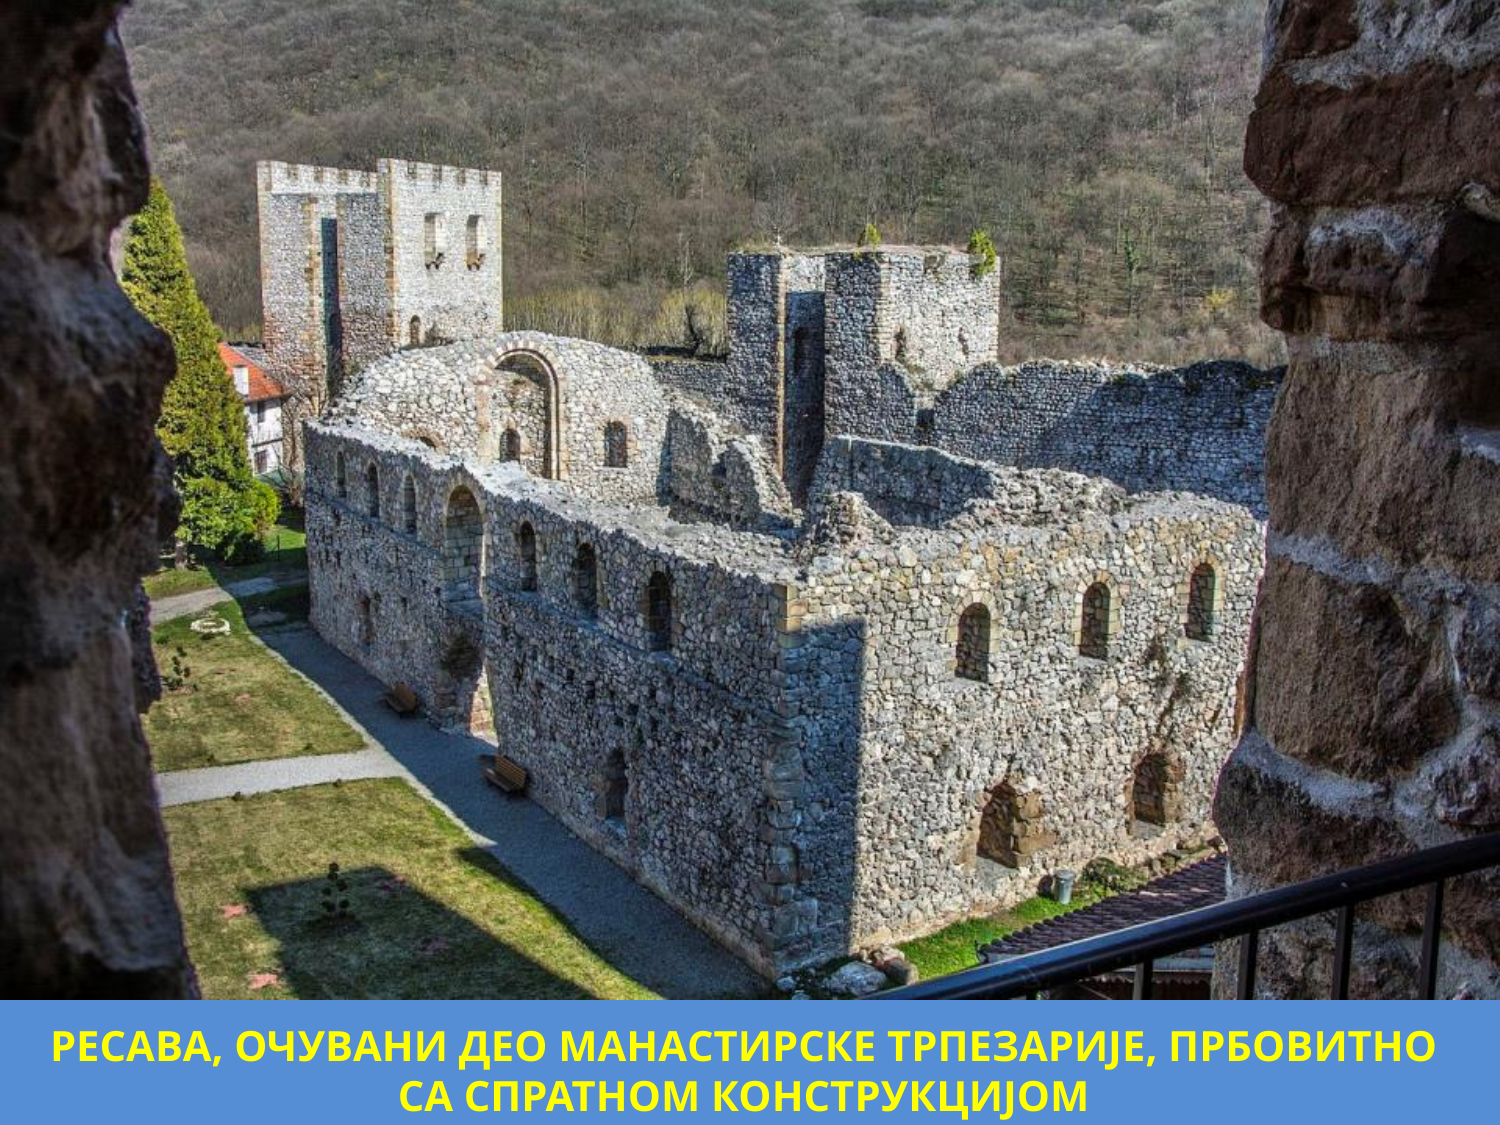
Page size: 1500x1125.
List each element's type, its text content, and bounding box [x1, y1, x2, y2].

text_box РЕСАВА, ОЧУВАНИ ДЕО МАНАСТИРСКЕ ТРПЕЗАРИЈЕ, ПРБОВИТНО СА СПРАТНОМ КОНСТРУКЦИЈОМ [24, 1012, 1463, 1125]
picture [0, 0, 1500, 1000]
